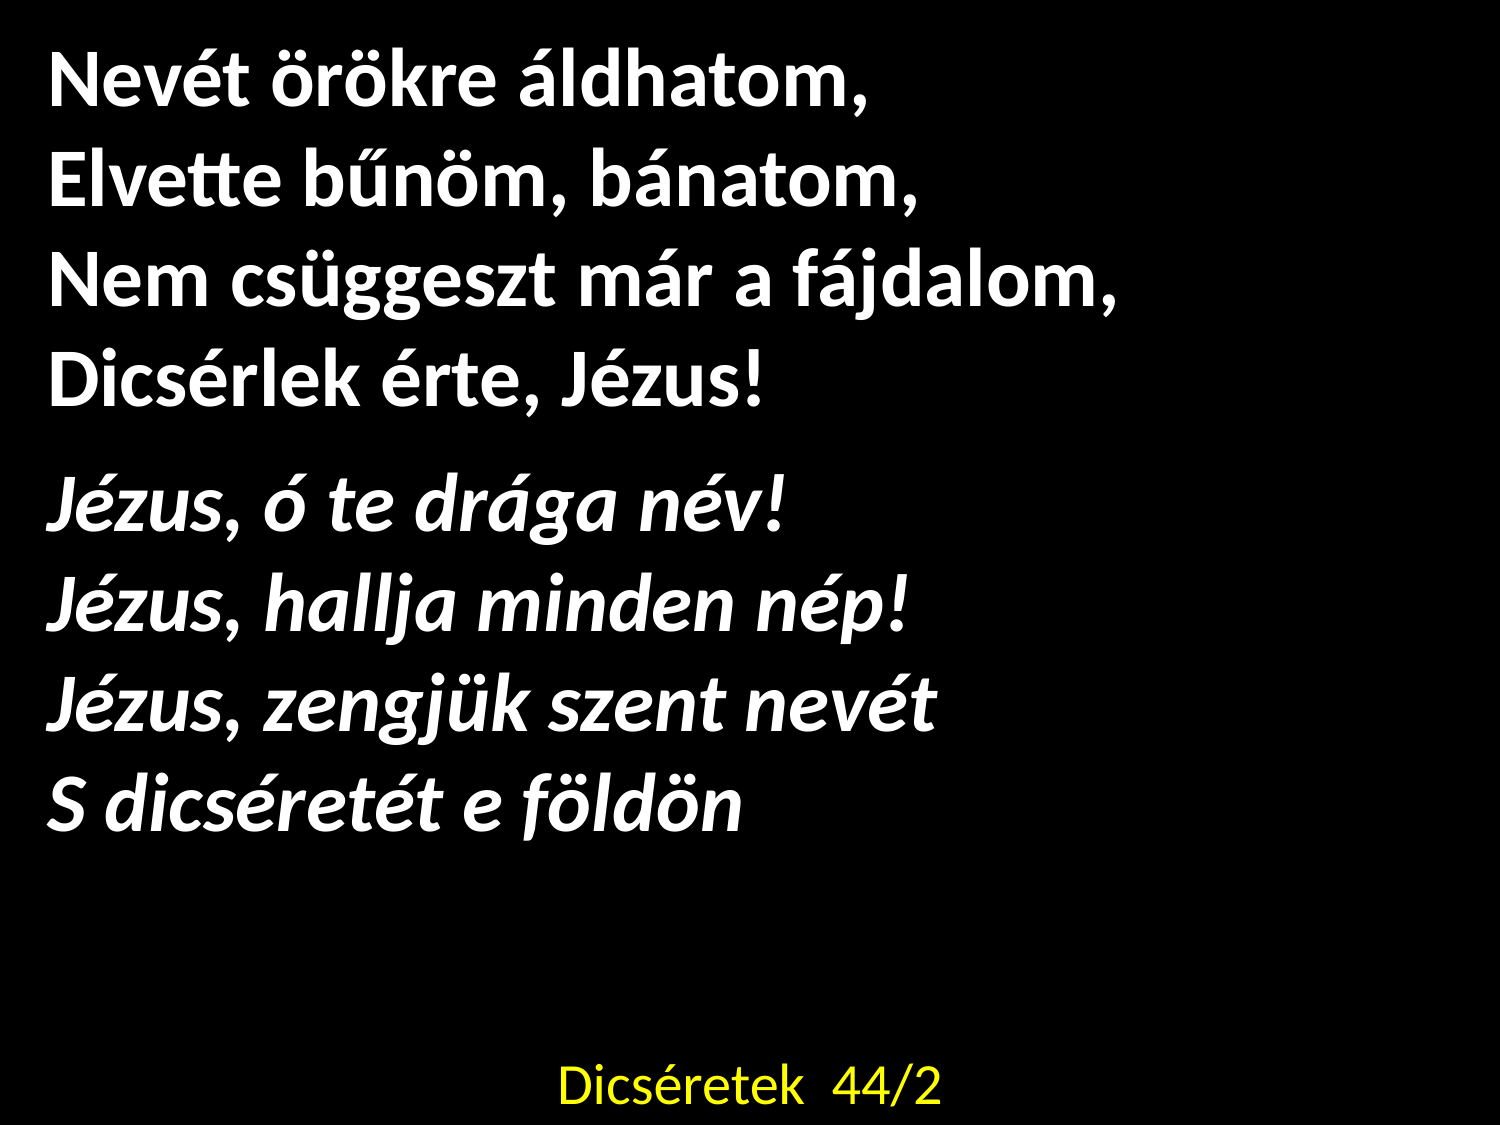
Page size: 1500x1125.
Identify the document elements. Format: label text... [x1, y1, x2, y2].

text_box Dicséretek 44/2 [0, 1039, 1500, 1124]
text_box Nevét örökre áldhatom, Elvette bűnöm, bánatom, Nem csüggeszt már a fájdalom, Dicsérlek érte, Jézus! Jézus, ó te drága név! Jézus, hallja minden nép! Jézus, zengjük szent nevét S dicséretét e földön [17, 17, 1477, 1039]
